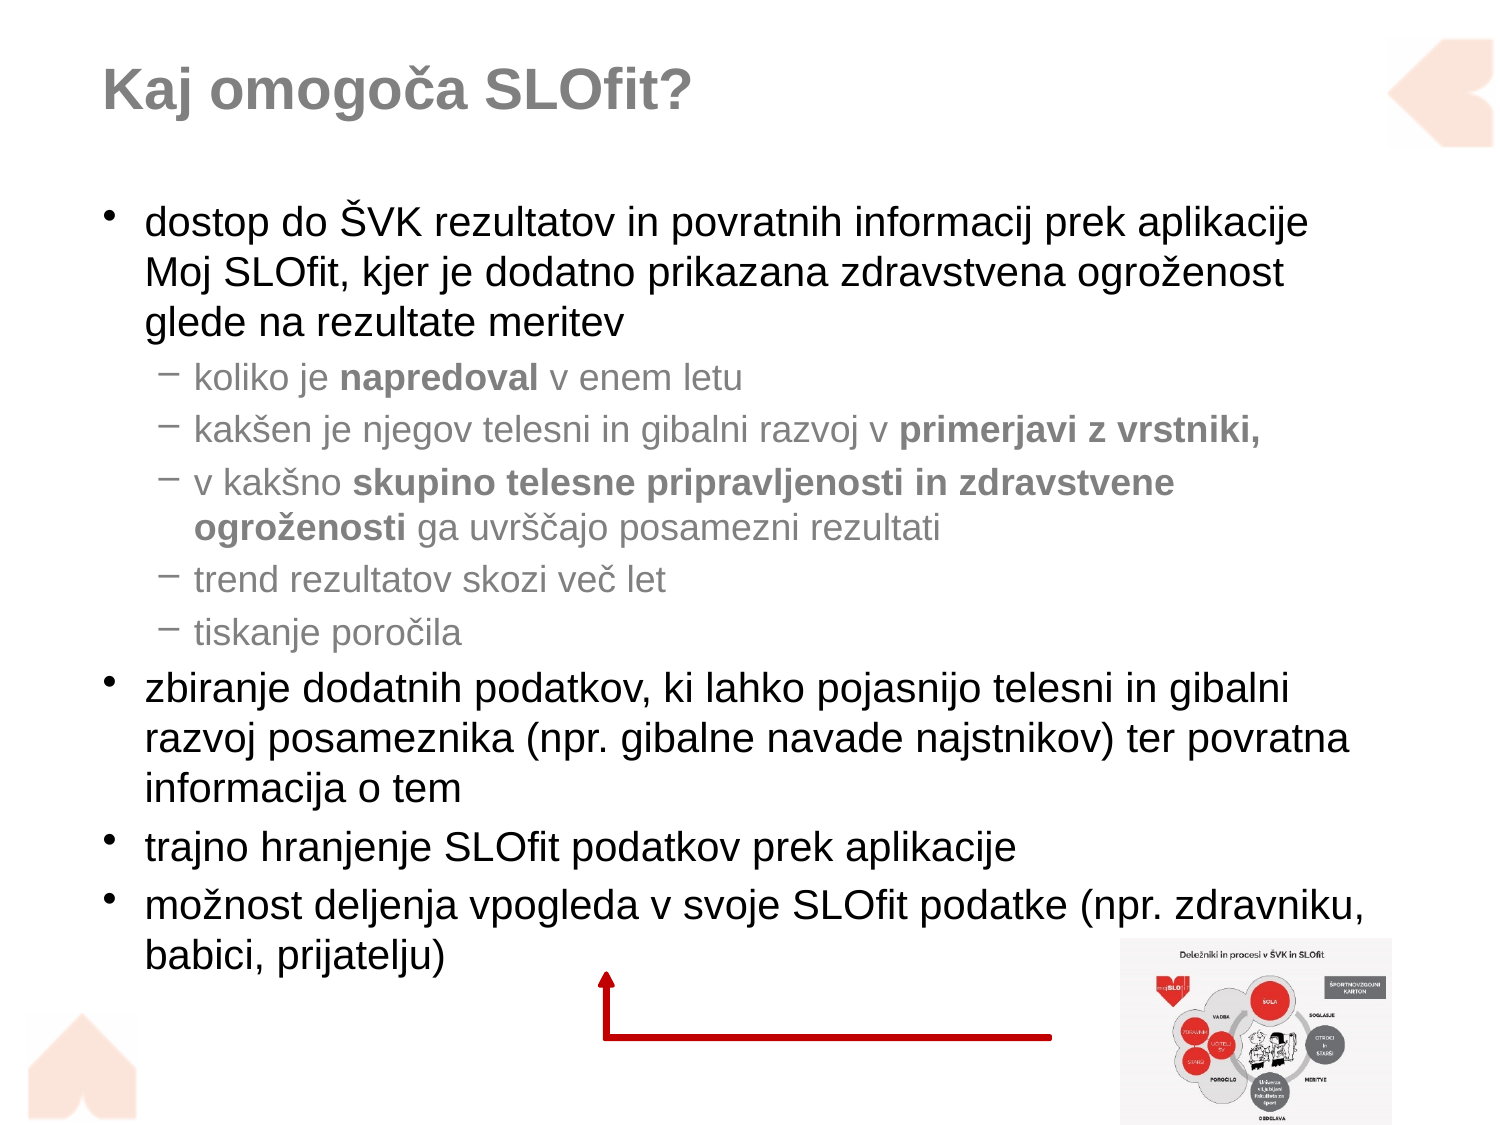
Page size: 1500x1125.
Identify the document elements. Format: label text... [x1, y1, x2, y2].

list dostop do ŠVK rezultatov in povratnih informacij prek aplikacije Moj SLOfit, kjer je dodatno prikazana zdravstvena ogroženost glede na rezultate meritev koliko je napredoval v enem letu kakšen je njegov telesni in gibalni razvoj v primerjavi z vrstniki, v kakšno skupino telesne pripravljenosti in zdravstvene ogroženosti ga uvrščajo posamezni rezultati trend rezultatov skozi več let tiskanje poročila zbiranje dodatnih podatkov, ki lahko pojasnijo telesni in gibalni razvoj posameznika (npr. gibalne navade najstnikov) ter povratna informacija o tem trajno hranjenje SLOfit podatkov prek aplikacije možnost deljenja vpogleda v svoje SLOfit podatke (npr. zdravniku, babici, prijatelju) [87, 187, 1392, 1016]
title Kaj omogoča SLOfit? [87, 22, 1392, 149]
picture [1120, 937, 1392, 1125]
text_box [598, 971, 1052, 1042]
